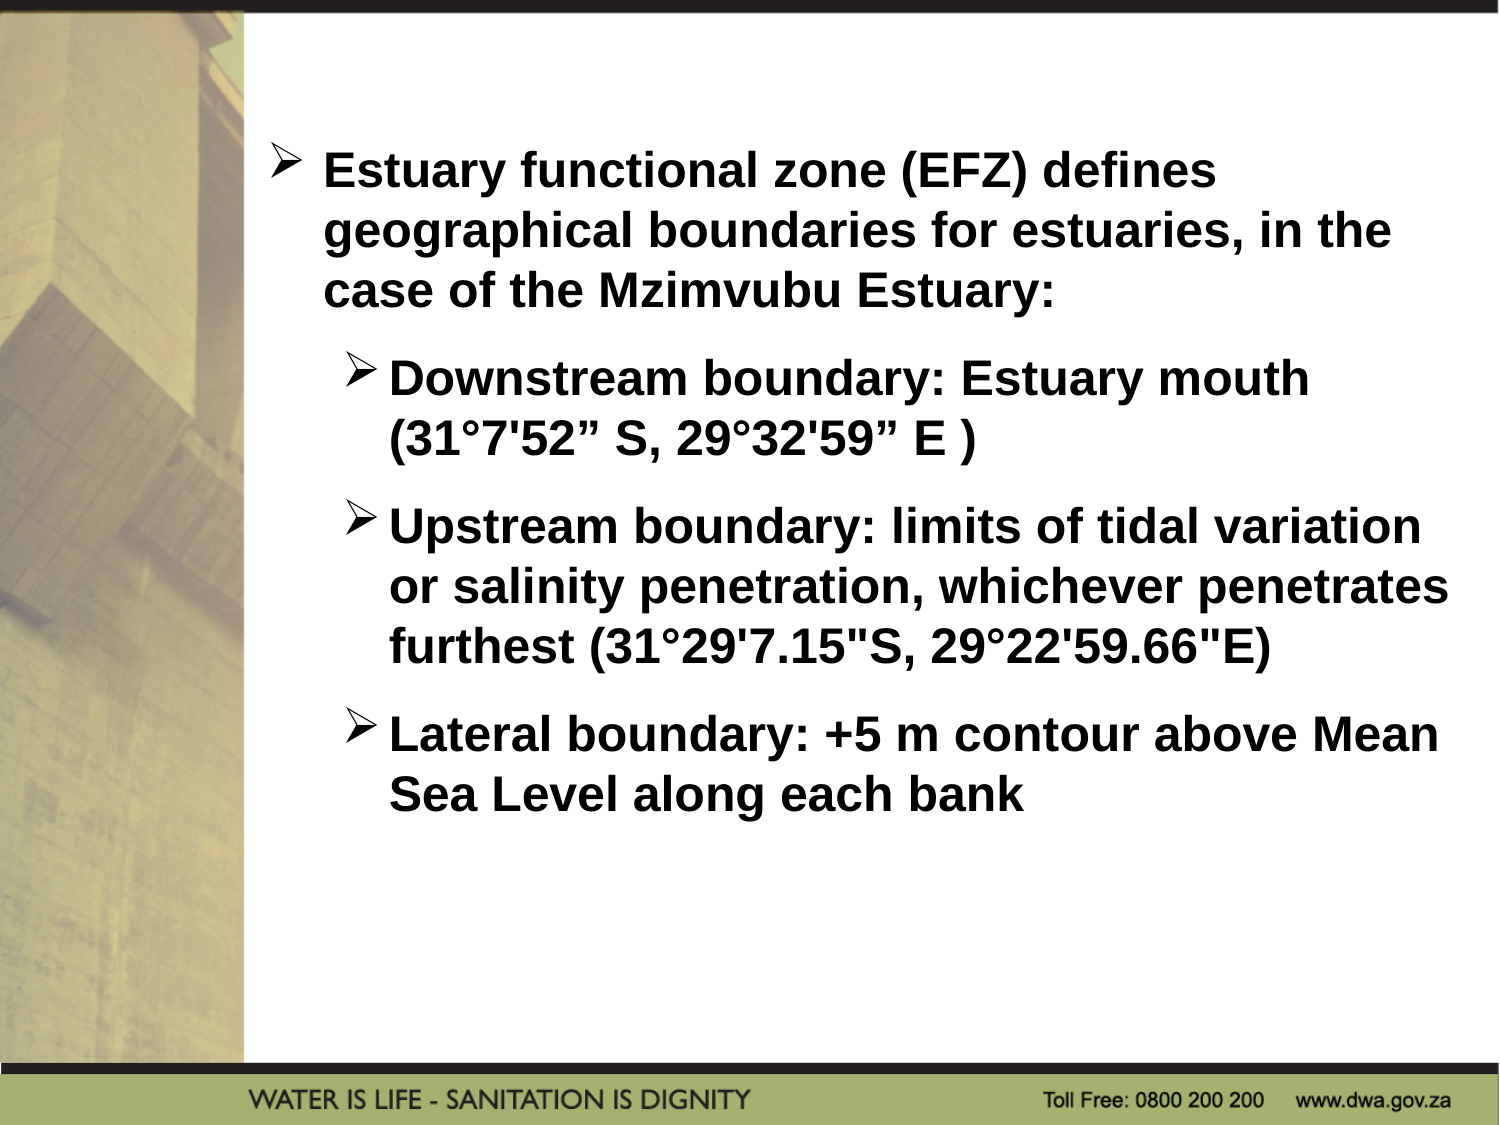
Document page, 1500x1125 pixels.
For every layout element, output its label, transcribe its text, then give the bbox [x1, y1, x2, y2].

picture [0, 0, 1500, 1125]
list Estuary functional zone (EFZ) defines geographical boundaries for estuaries, in the case of the Mzimvubu Estuary: Downstream boundary: Estuary mouth (31°7'52” S, 29°32'59” E ) Upstream boundary: limits of tidal variation or salinity penetration, whichever penetrates furthest (31°29'7.15"S, 29°22'59.66"E) Lateral boundary: +5 m contour above Mean Sea Level along each bank [252, 129, 1482, 568]
